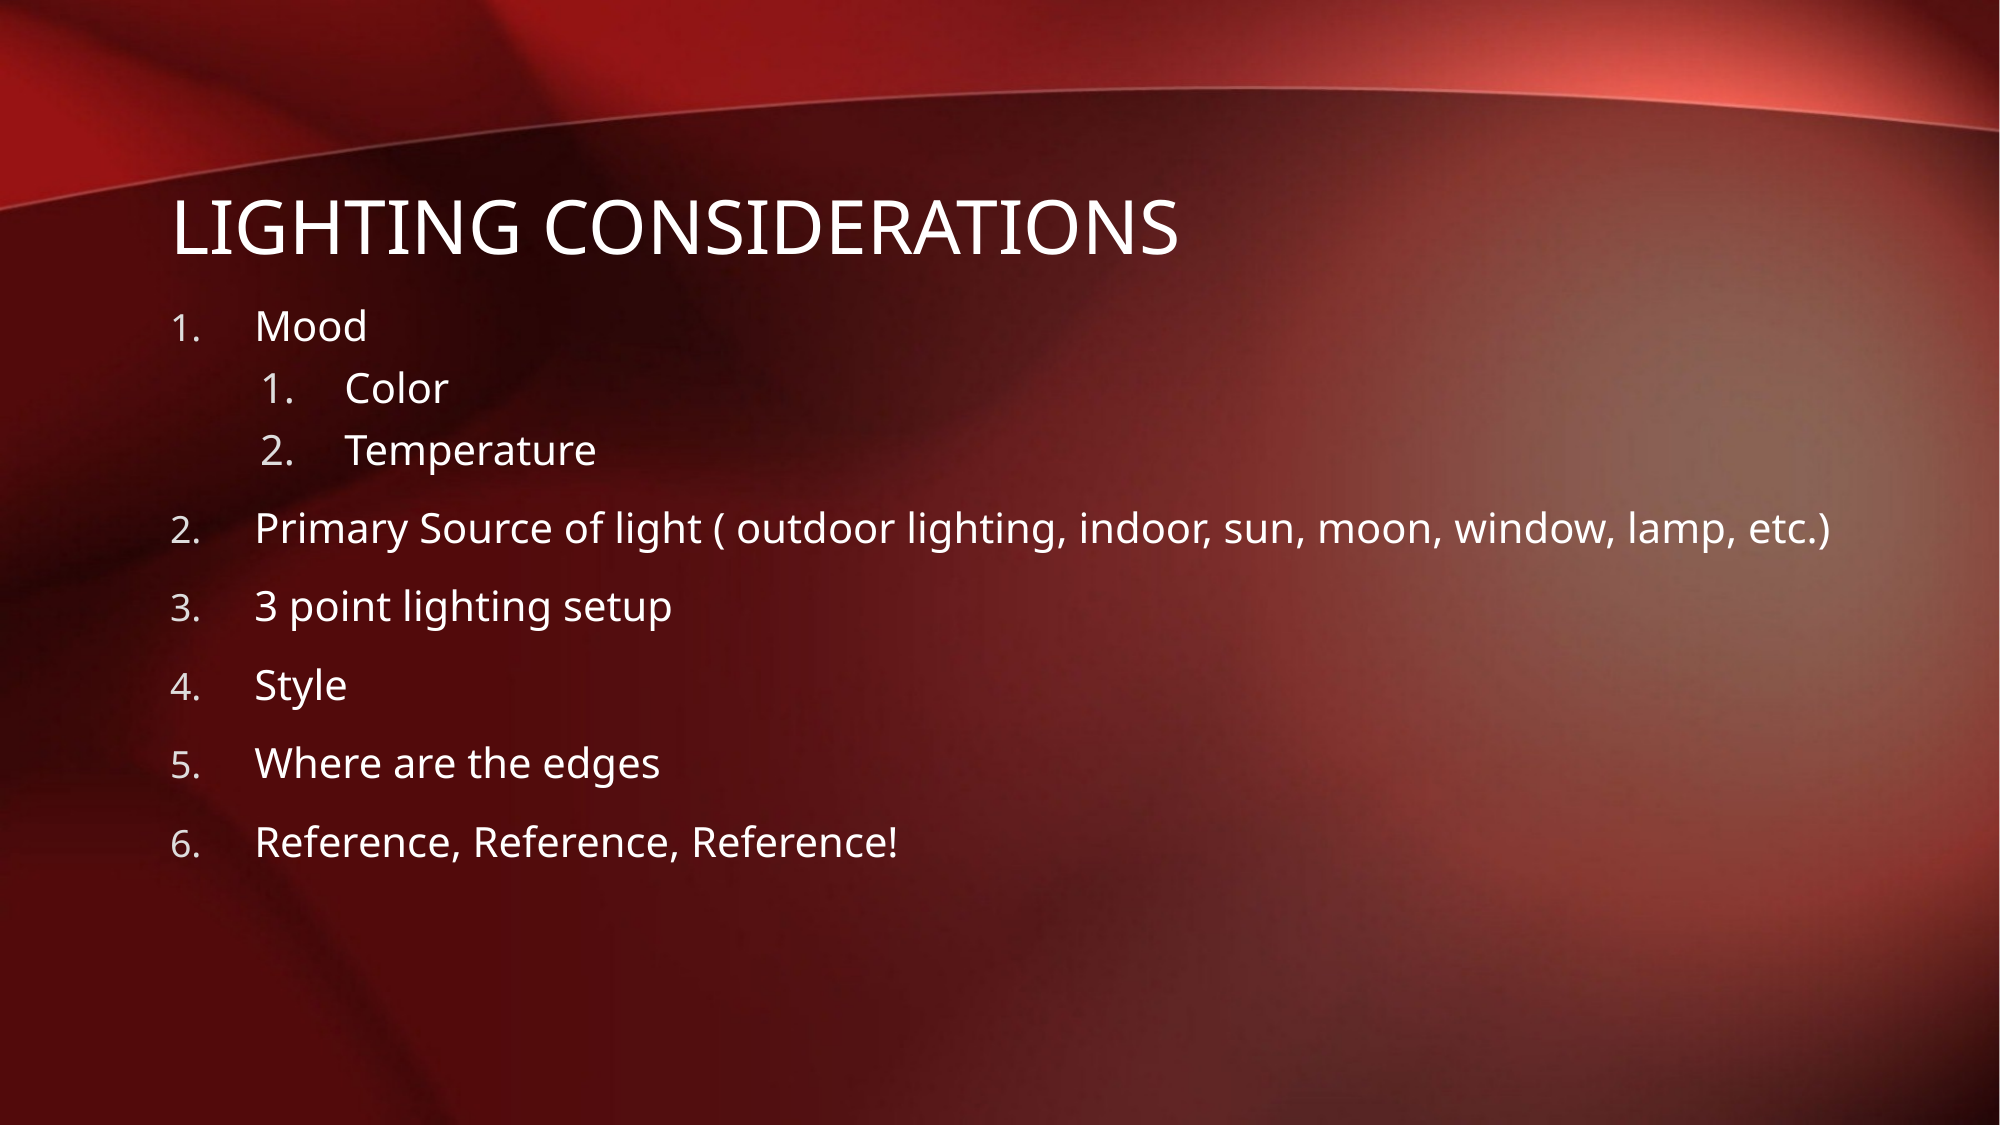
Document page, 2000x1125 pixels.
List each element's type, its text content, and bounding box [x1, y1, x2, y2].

list Mood Color Temperature Primary Source of light ( outdoor lighting, indoor, sun, moon, window, lamp, etc.) 3 point lighting setup Style Where are the edges Reference, Reference, Reference! [149, 295, 1863, 1030]
picture [0, 0, 2000, 1125]
title Lighting Considerations [149, 79, 1850, 280]
